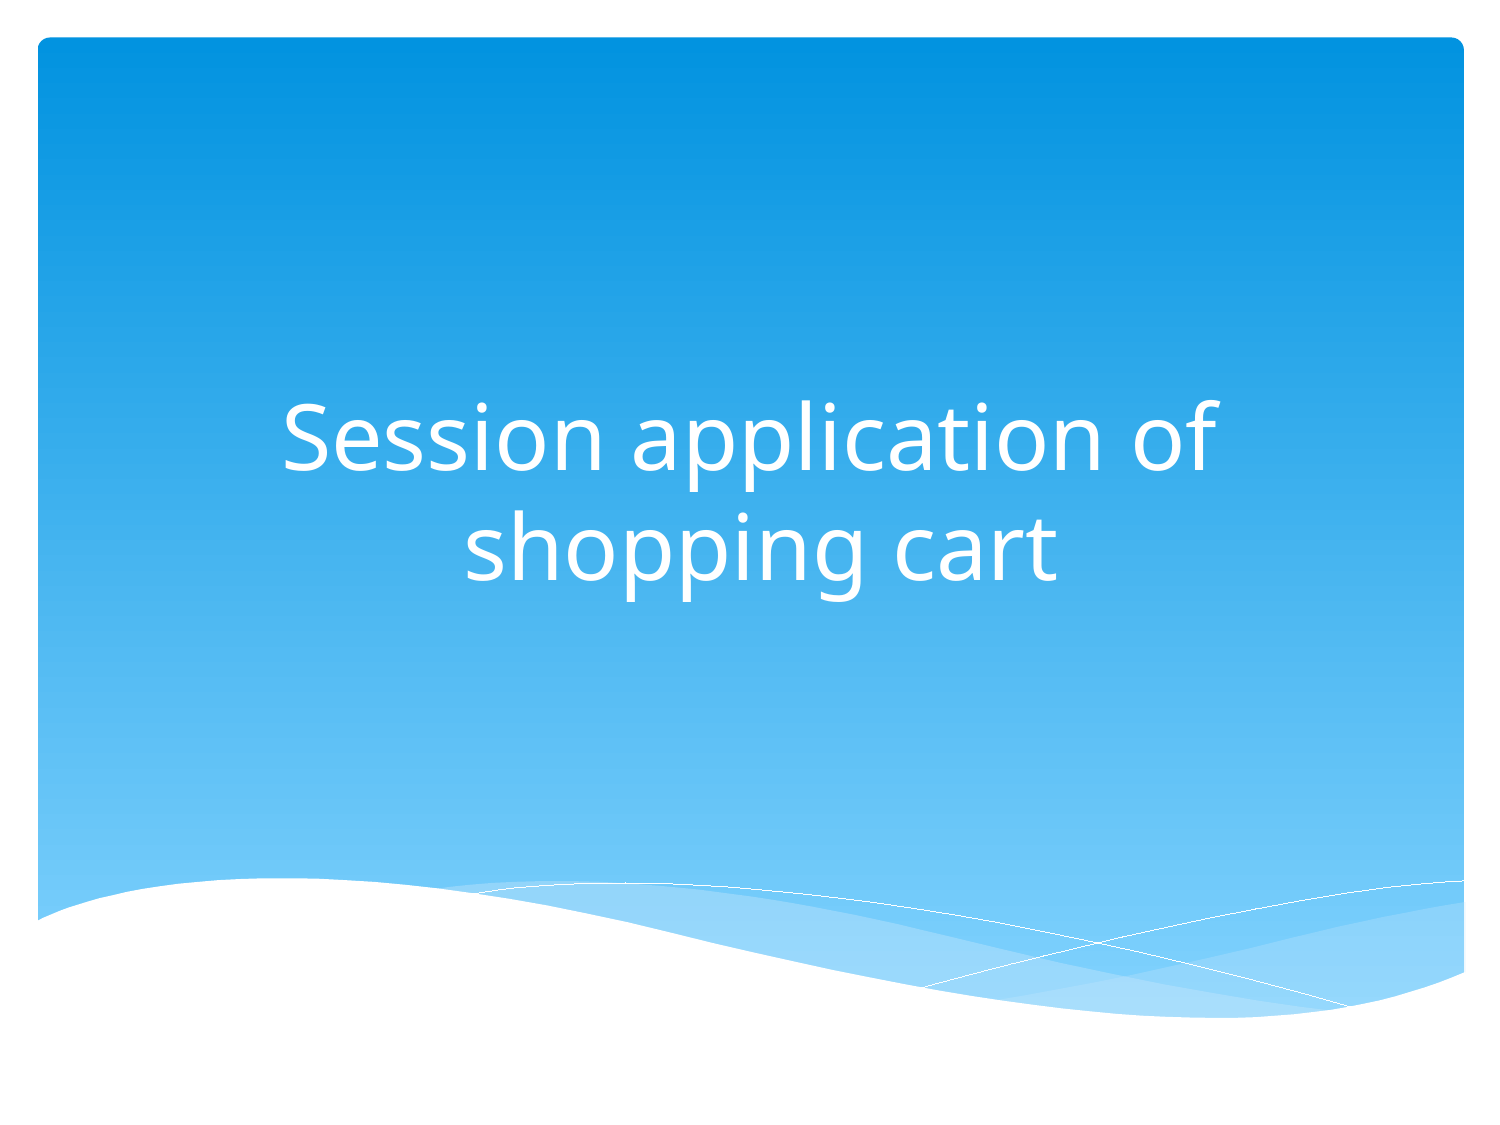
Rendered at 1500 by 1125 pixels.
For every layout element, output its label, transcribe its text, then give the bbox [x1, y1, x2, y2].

title Session application of shopping cart [123, 314, 1399, 607]
